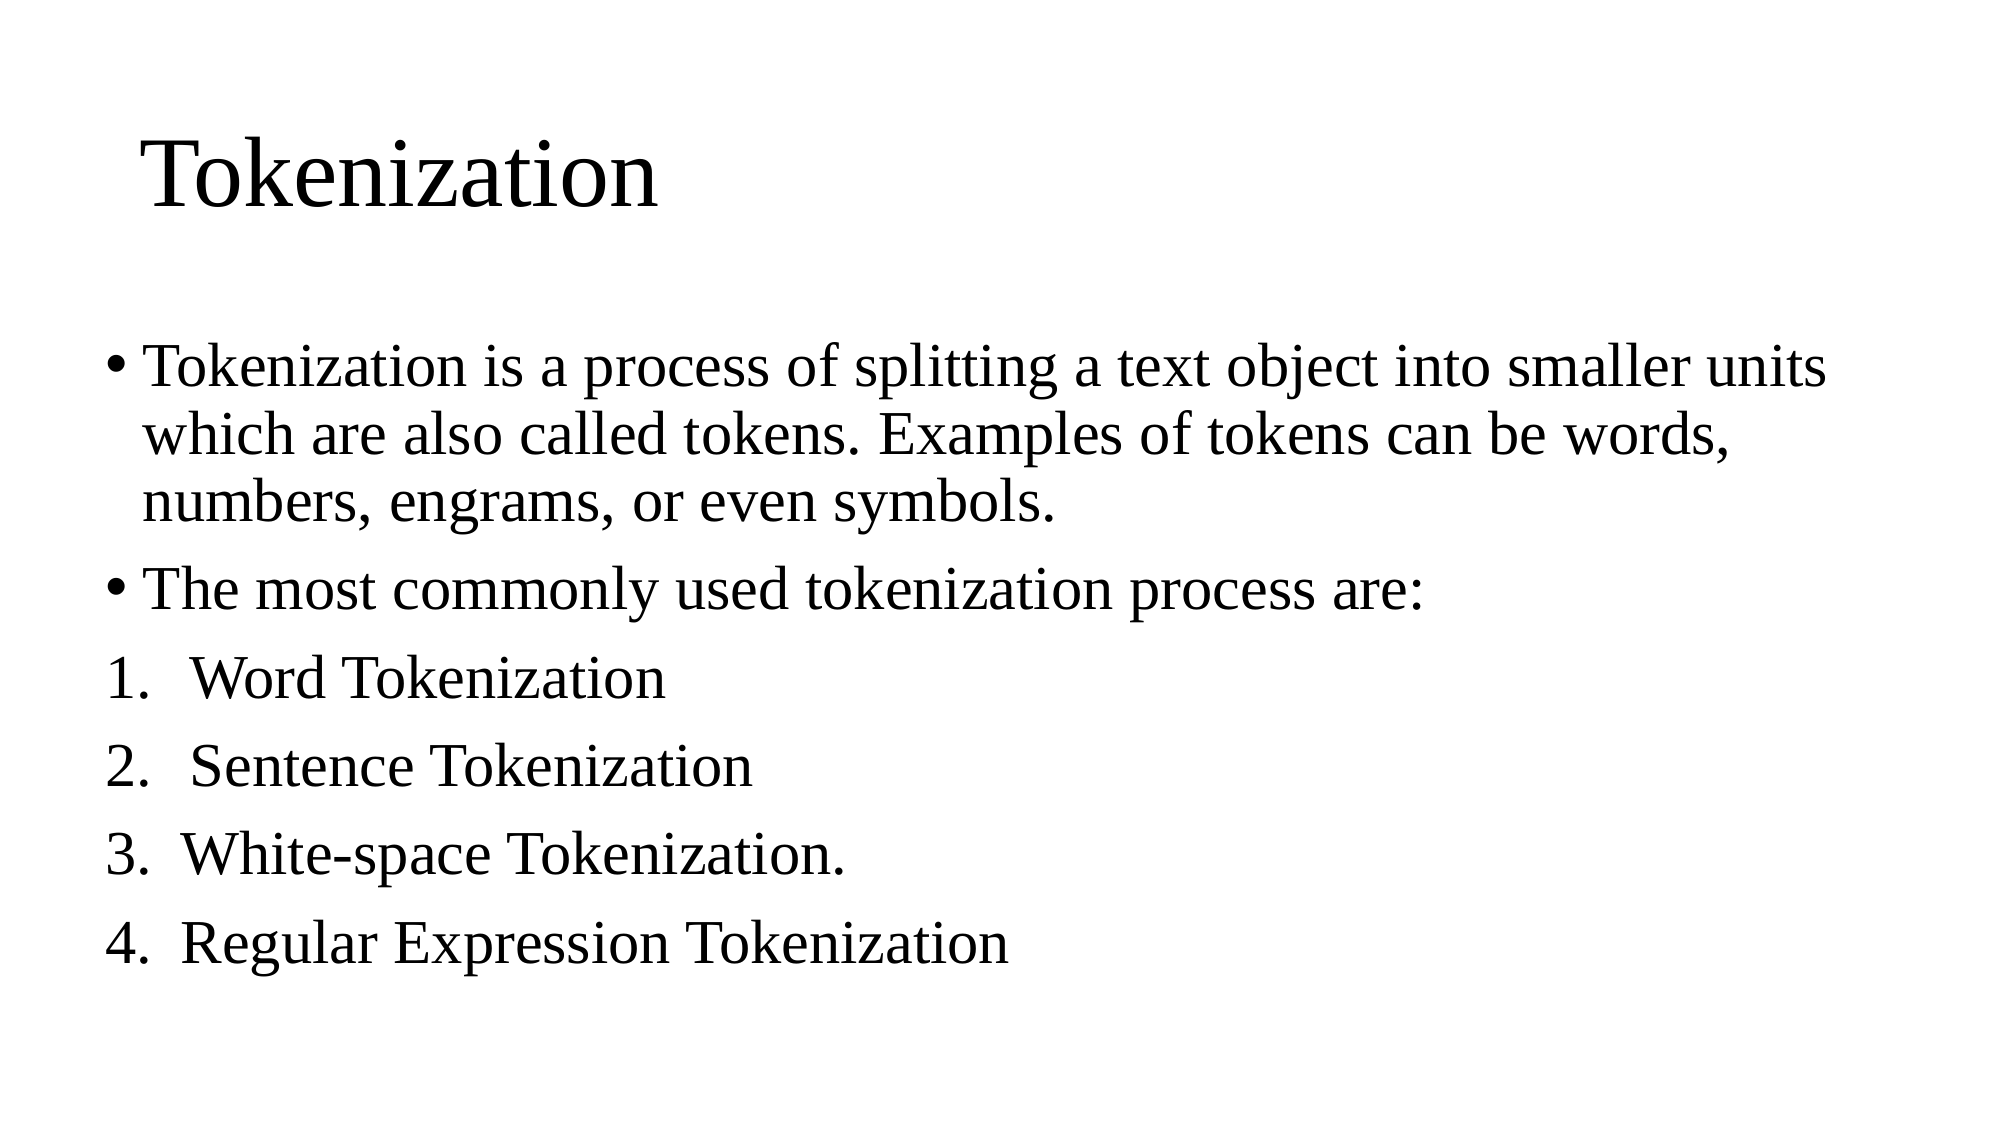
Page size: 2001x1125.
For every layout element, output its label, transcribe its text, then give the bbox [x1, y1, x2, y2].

title Tokenization [124, 50, 1525, 298]
list Tokenization is a process of splitting a text object into smaller units which are also called tokens. Examples of tokens can be words, numbers, engrams, or even symbols. The most commonly used tokenization process are: Word Tokenization Sentence Tokenization White-space Tokenization. Regular Expression Tokenization [90, 325, 1866, 1075]
